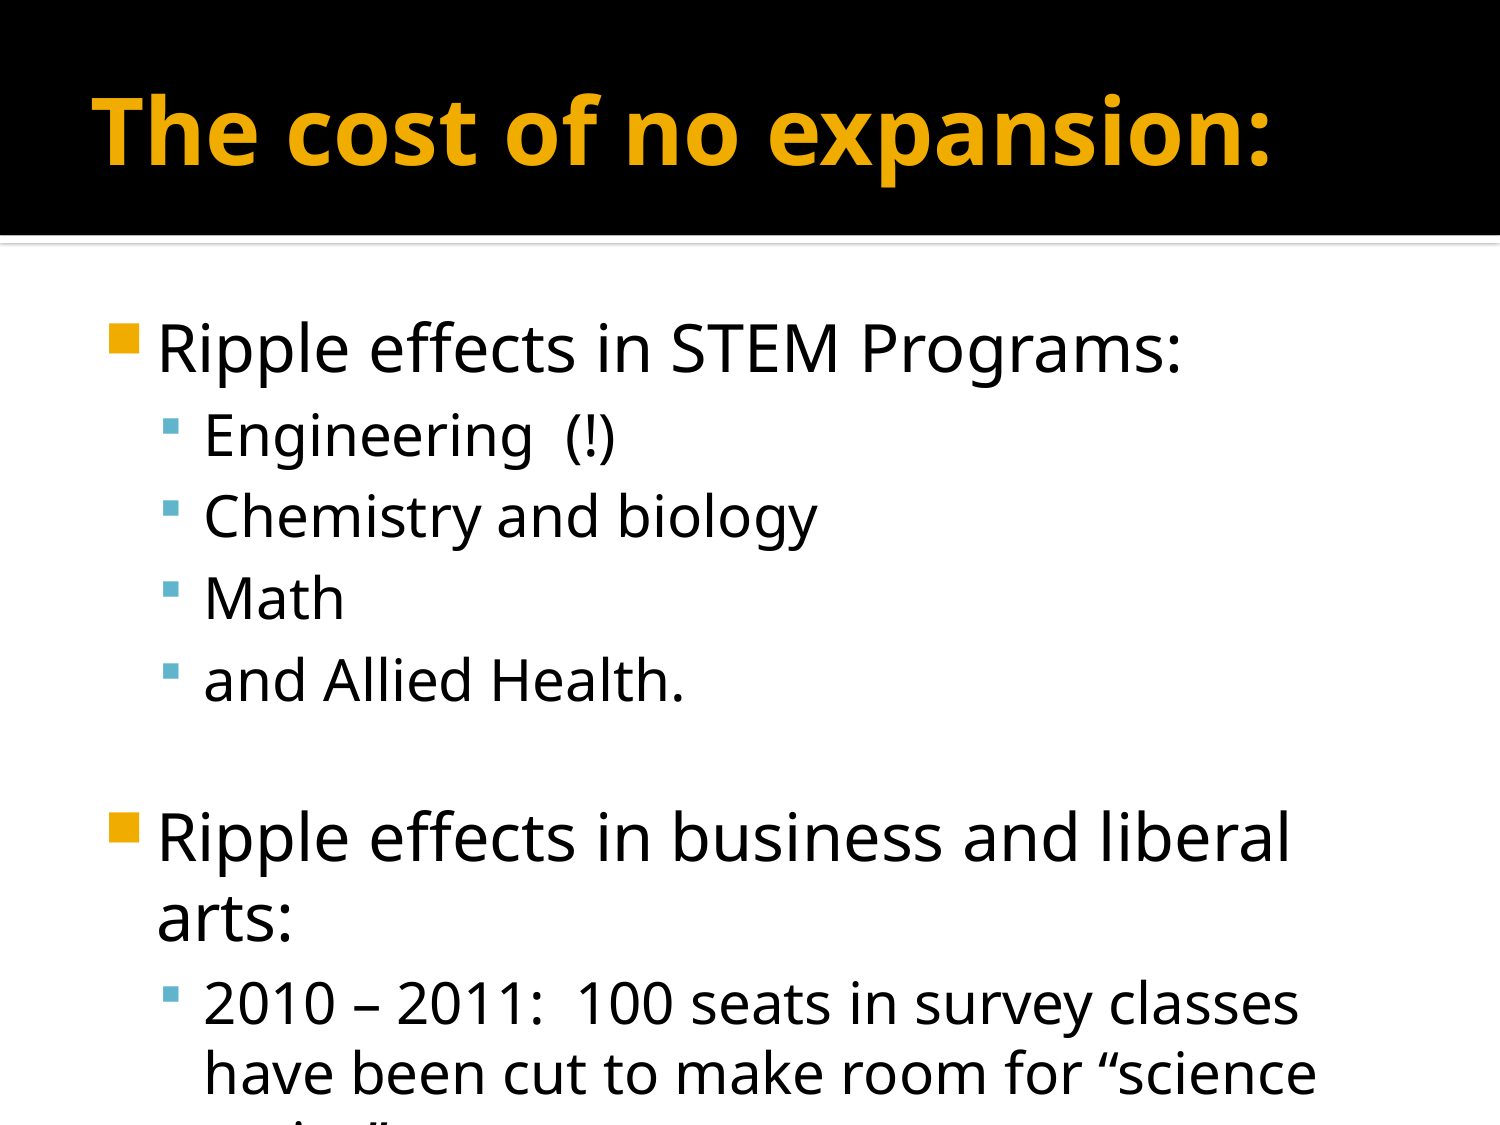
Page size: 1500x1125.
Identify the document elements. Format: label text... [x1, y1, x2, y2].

title The cost of no expansion: [75, 25, 1425, 231]
list Ripple effects in STEM Programs: Engineering (!) Chemistry and biology Math and Allied Health. Ripple effects in business and liberal arts: 2010 – 2011: 100 seats in survey classes have been cut to make room for “science major” sequences [75, 291, 1425, 1050]
